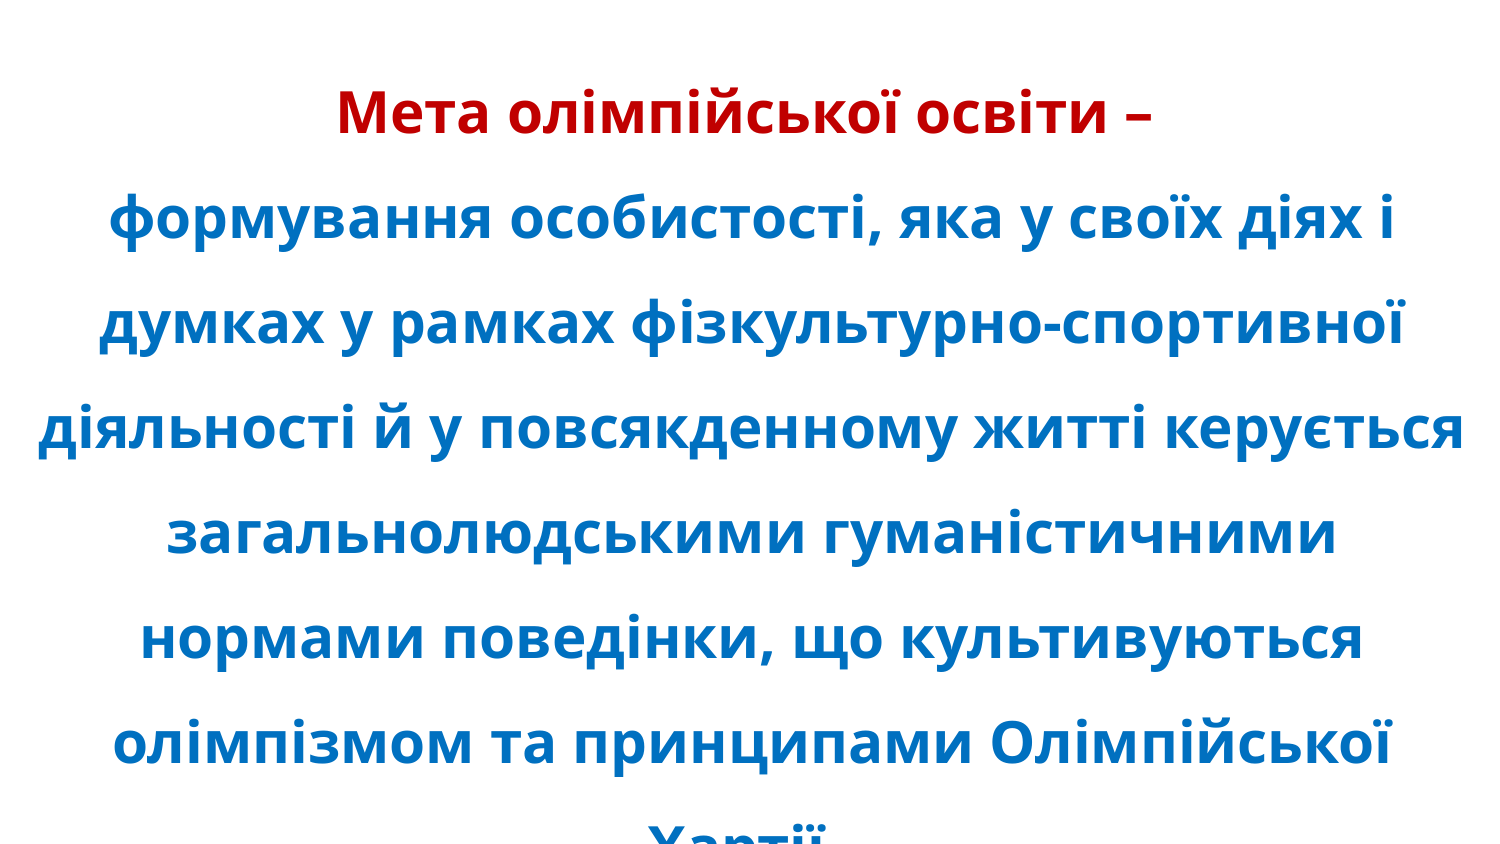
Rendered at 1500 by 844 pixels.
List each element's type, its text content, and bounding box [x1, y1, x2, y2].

text_box Мета олімпійської освіти – формування особистості, яка у своїх діях і думках у рамках фізкультурно-спортивної діяльності й у повсякденному житті керується загальнолюдськими гуманістичними нормами поведінки, що культивуються олімпізмом та принципами Олімпійської Хартії. [2, 33, 1500, 844]
